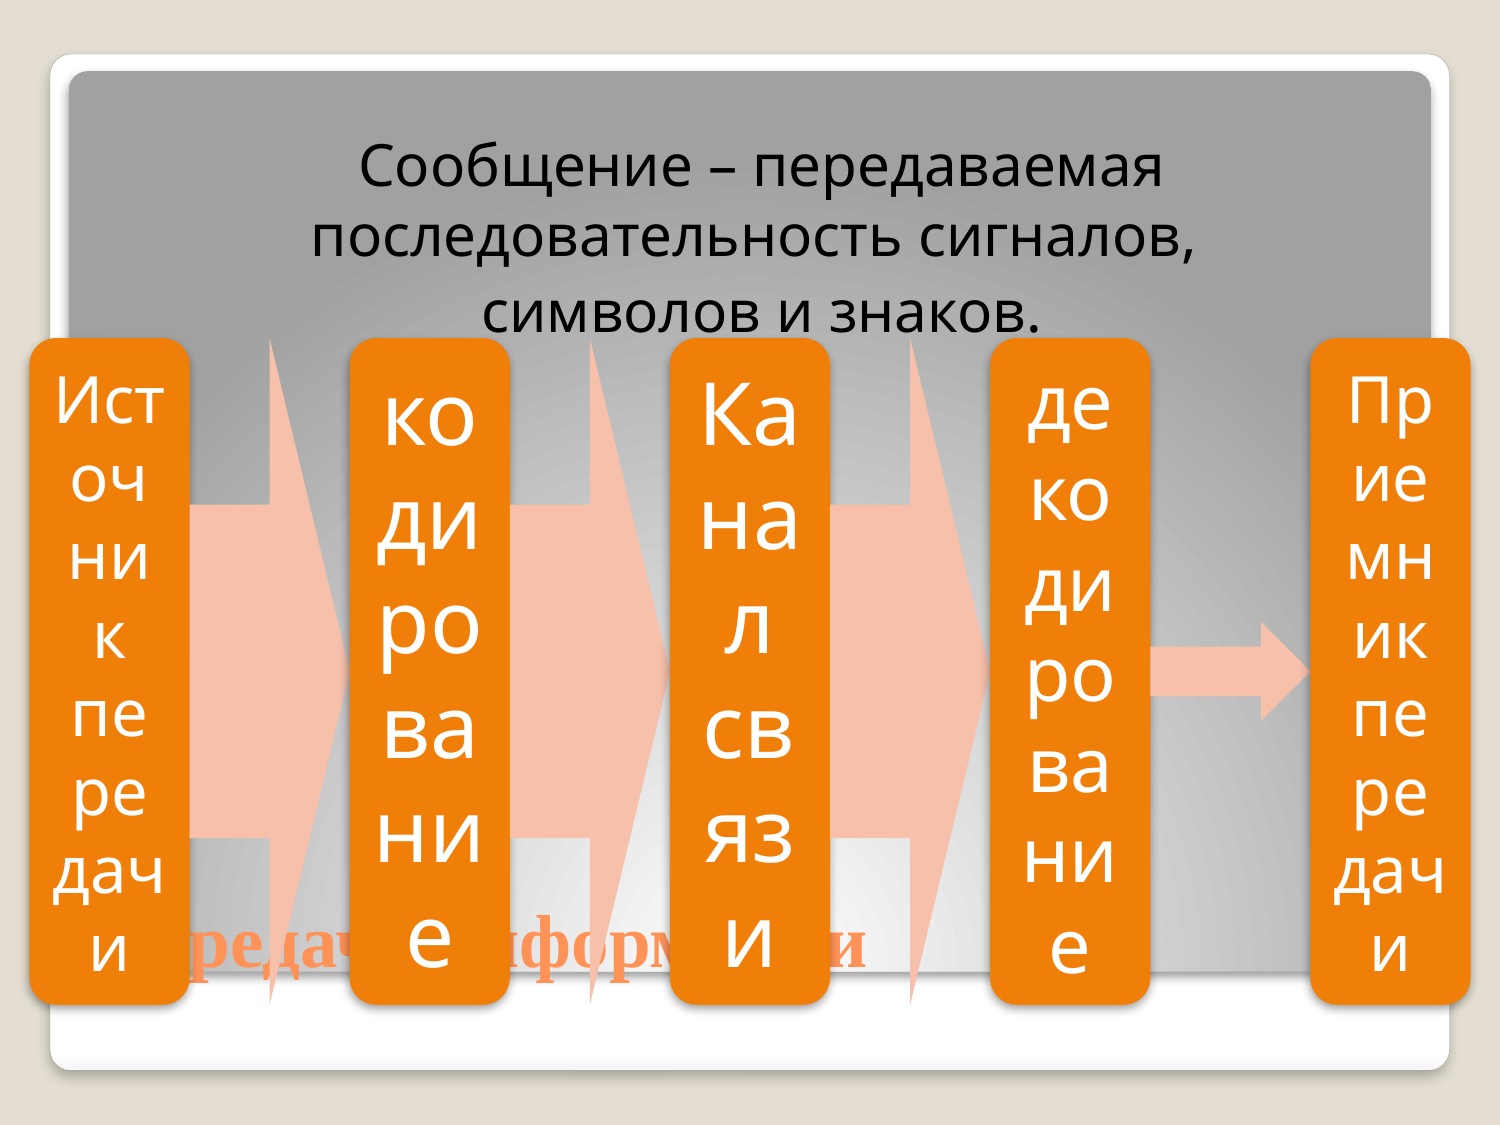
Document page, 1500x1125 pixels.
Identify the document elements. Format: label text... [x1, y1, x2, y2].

list Сообщение – передаваемая последовательность сигналов, символов и знаков. [78, 113, 1429, 336]
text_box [29, 337, 1471, 1005]
